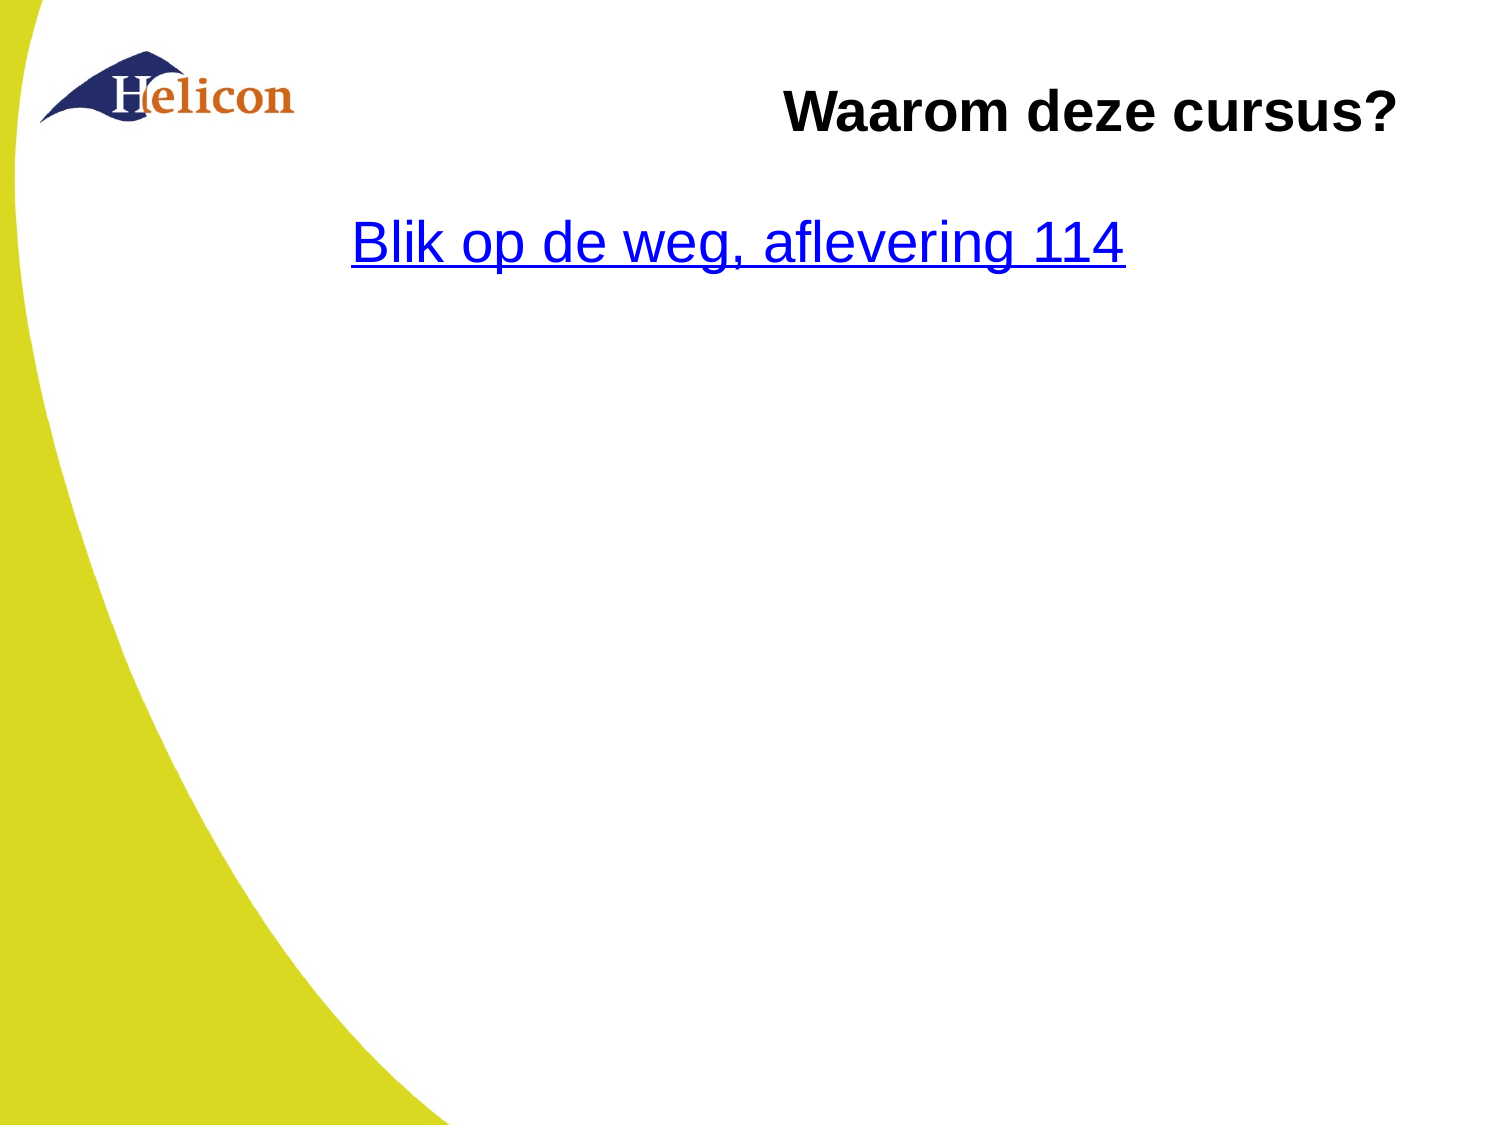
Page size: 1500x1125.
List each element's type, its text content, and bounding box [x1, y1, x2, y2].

title Waarom deze cursus? [324, 54, 1415, 161]
list Blik op de weg, aflevering 114 [336, 196, 1425, 1005]
picture [0, 0, 1500, 1125]
